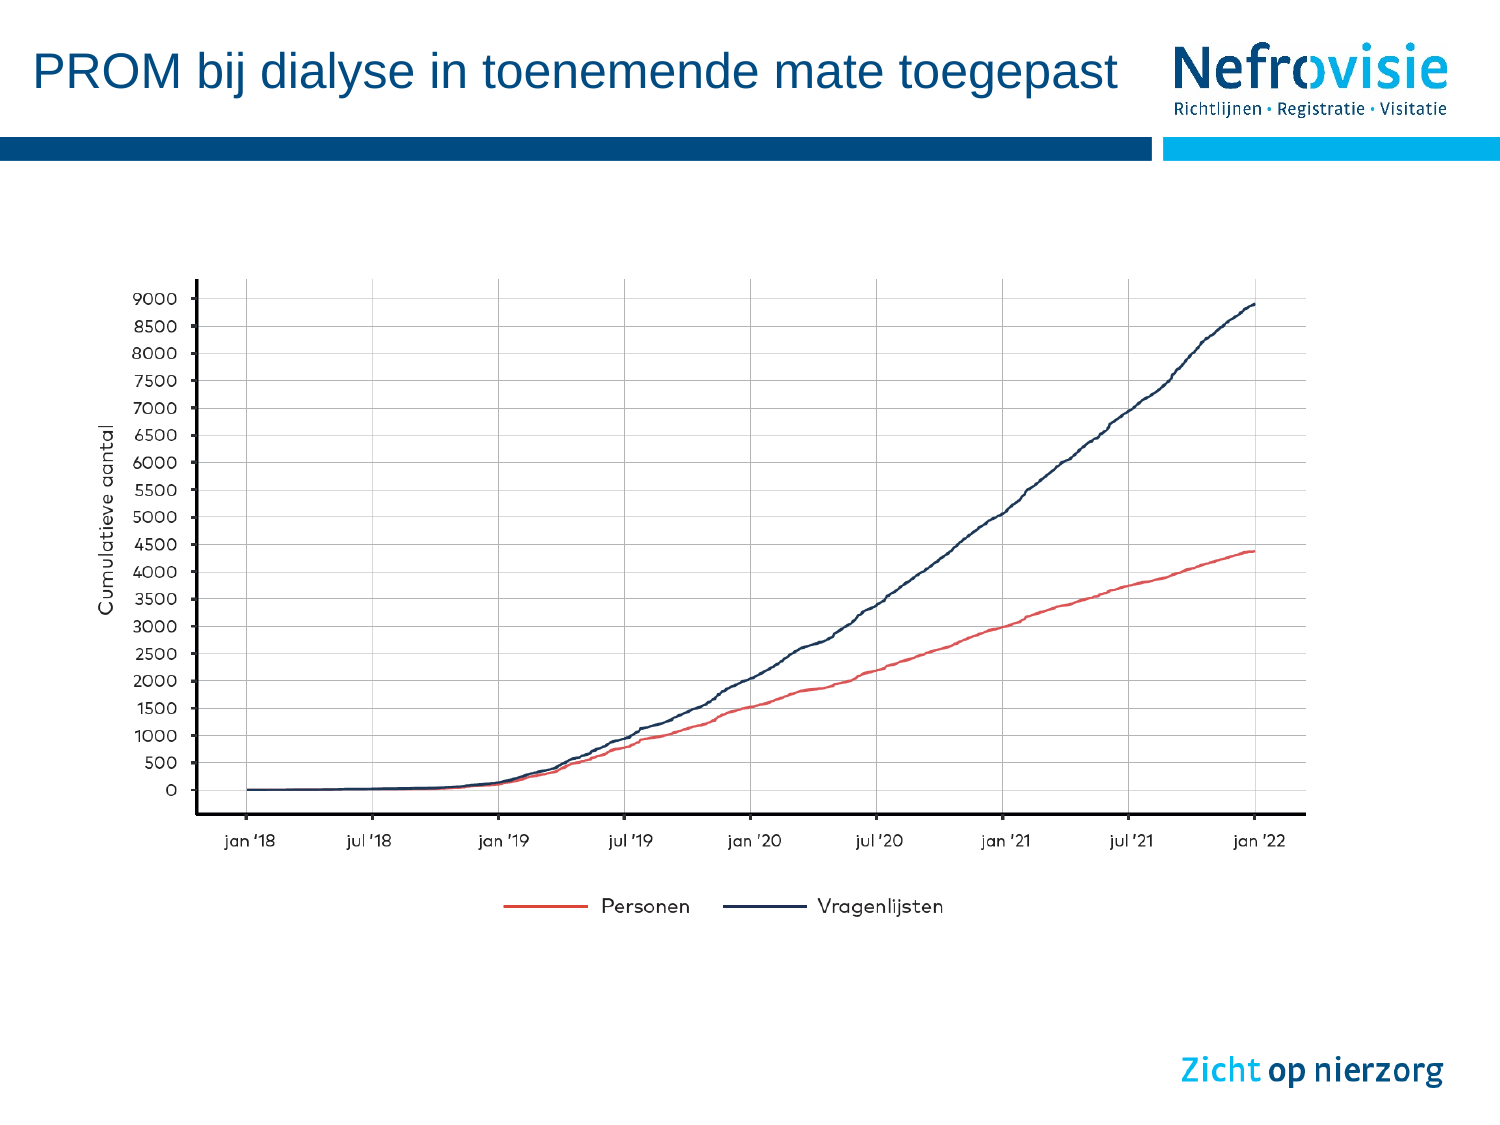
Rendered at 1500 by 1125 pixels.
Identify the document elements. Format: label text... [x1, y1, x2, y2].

title PROM bij dialyse in toenemende mate toegepast [17, 30, 1152, 124]
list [74, 221, 1426, 962]
picture [1175, 1045, 1451, 1094]
picture [1429, 62, 1440, 68]
picture [1429, 73, 1447, 83]
picture [1175, 42, 1447, 118]
